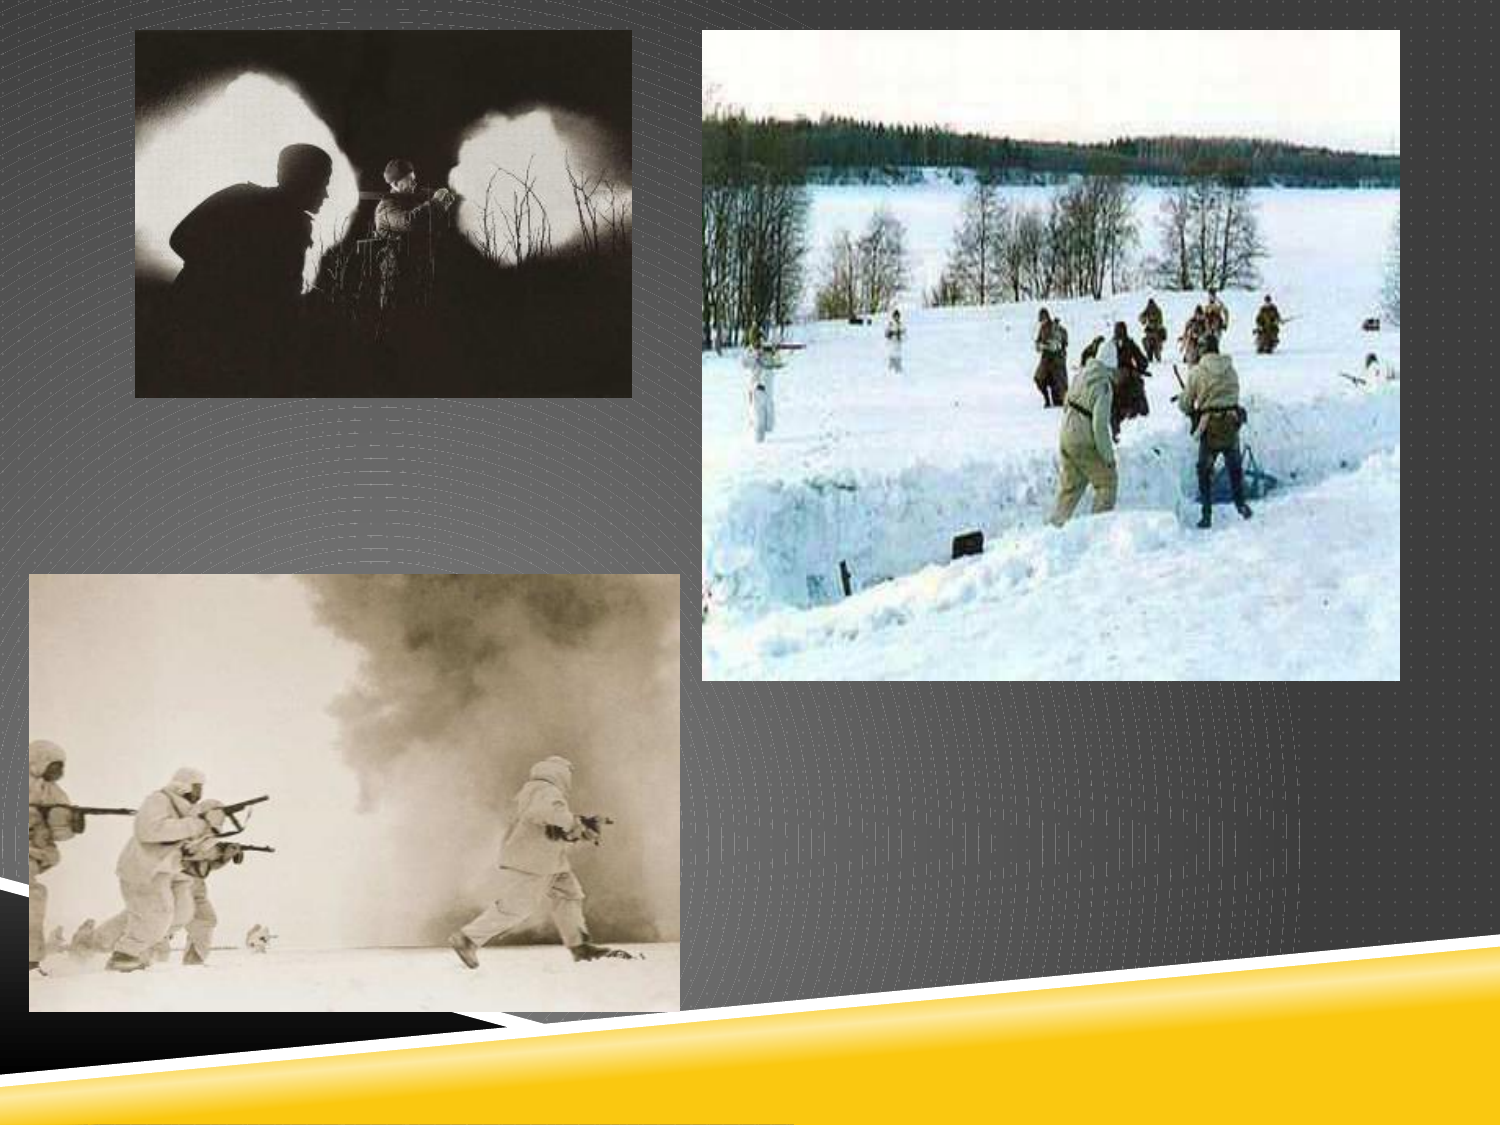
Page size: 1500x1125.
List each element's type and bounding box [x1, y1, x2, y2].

picture [135, 30, 632, 398]
picture [29, 573, 680, 1012]
picture [702, 30, 1400, 681]
